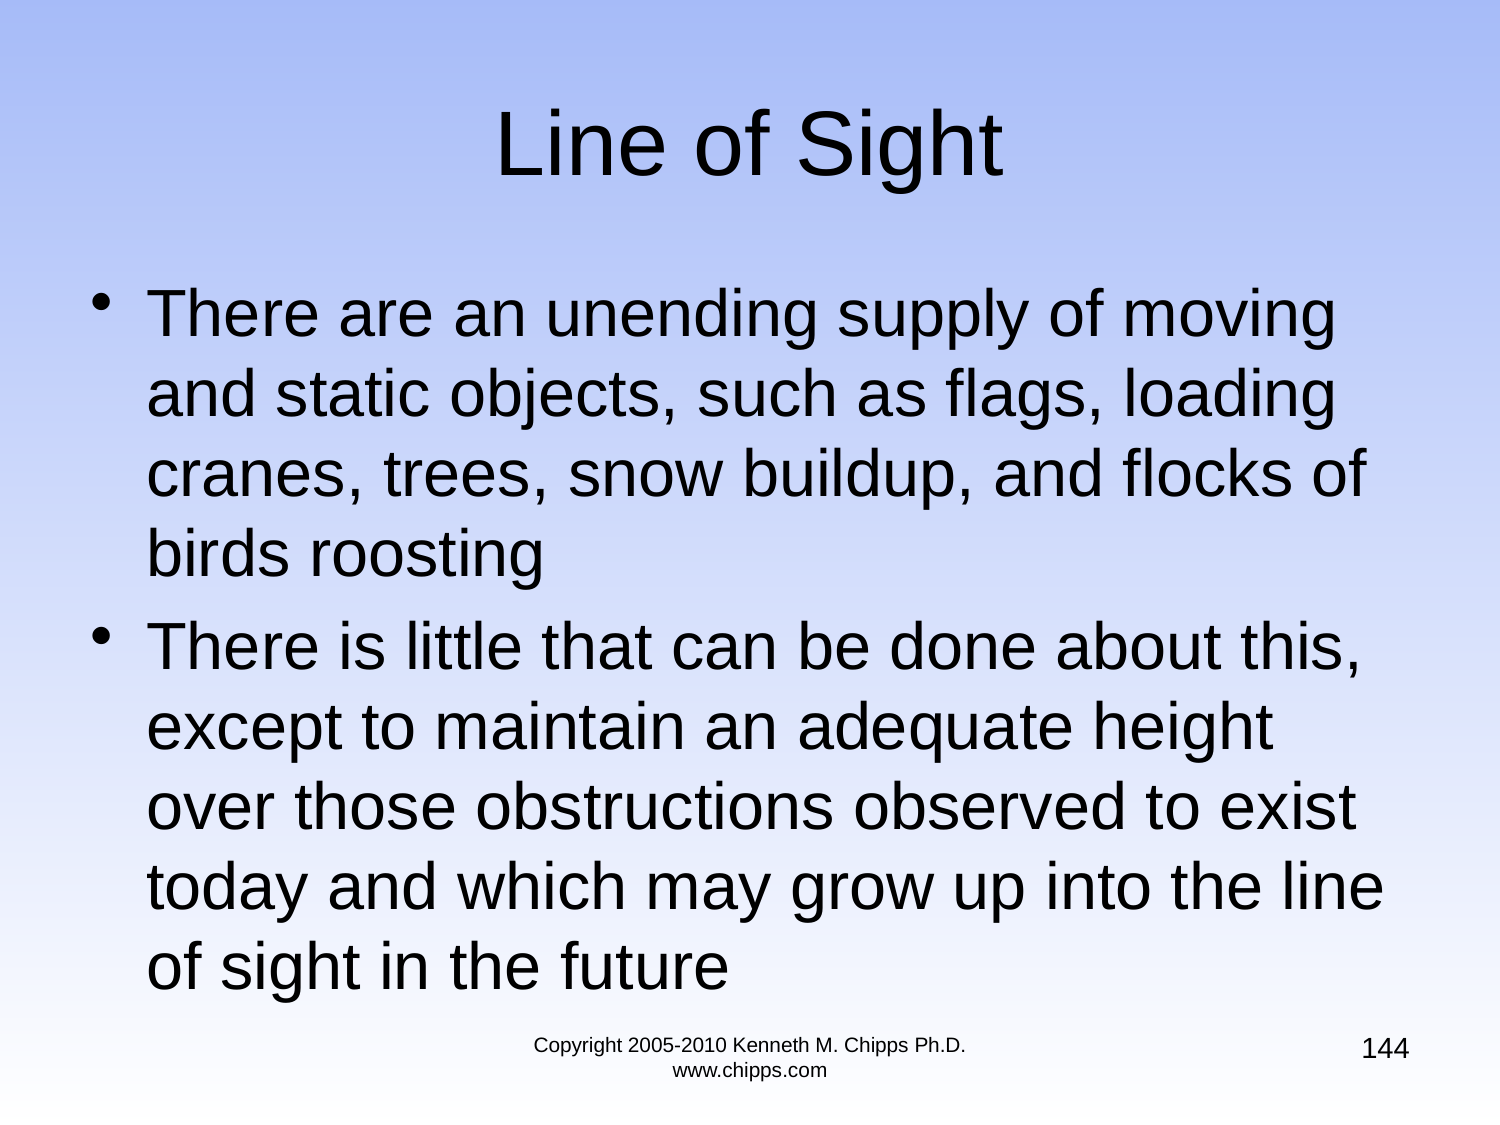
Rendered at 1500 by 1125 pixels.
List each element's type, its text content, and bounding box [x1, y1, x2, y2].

title Line of Sight [75, 45, 1425, 233]
list There are an unending supply of moving and static objects, such as flags, loading cranes, trees, snow buildup, and flocks of birds roosting There is little that can be done about this, except to maintain an adequate height over those obstructions observed to exist today and which may grow up into the line of sight in the future [75, 262, 1425, 1005]
slide_number 144 [1074, 1021, 1426, 1101]
slide_number 114 [0, 114, 75, 118]
footer Copyright 2005-2010 Kenneth M. Chipps Ph.D. www.chipps.com [449, 1024, 1051, 1103]
slide_number 114 [1425, 114, 1500, 118]
